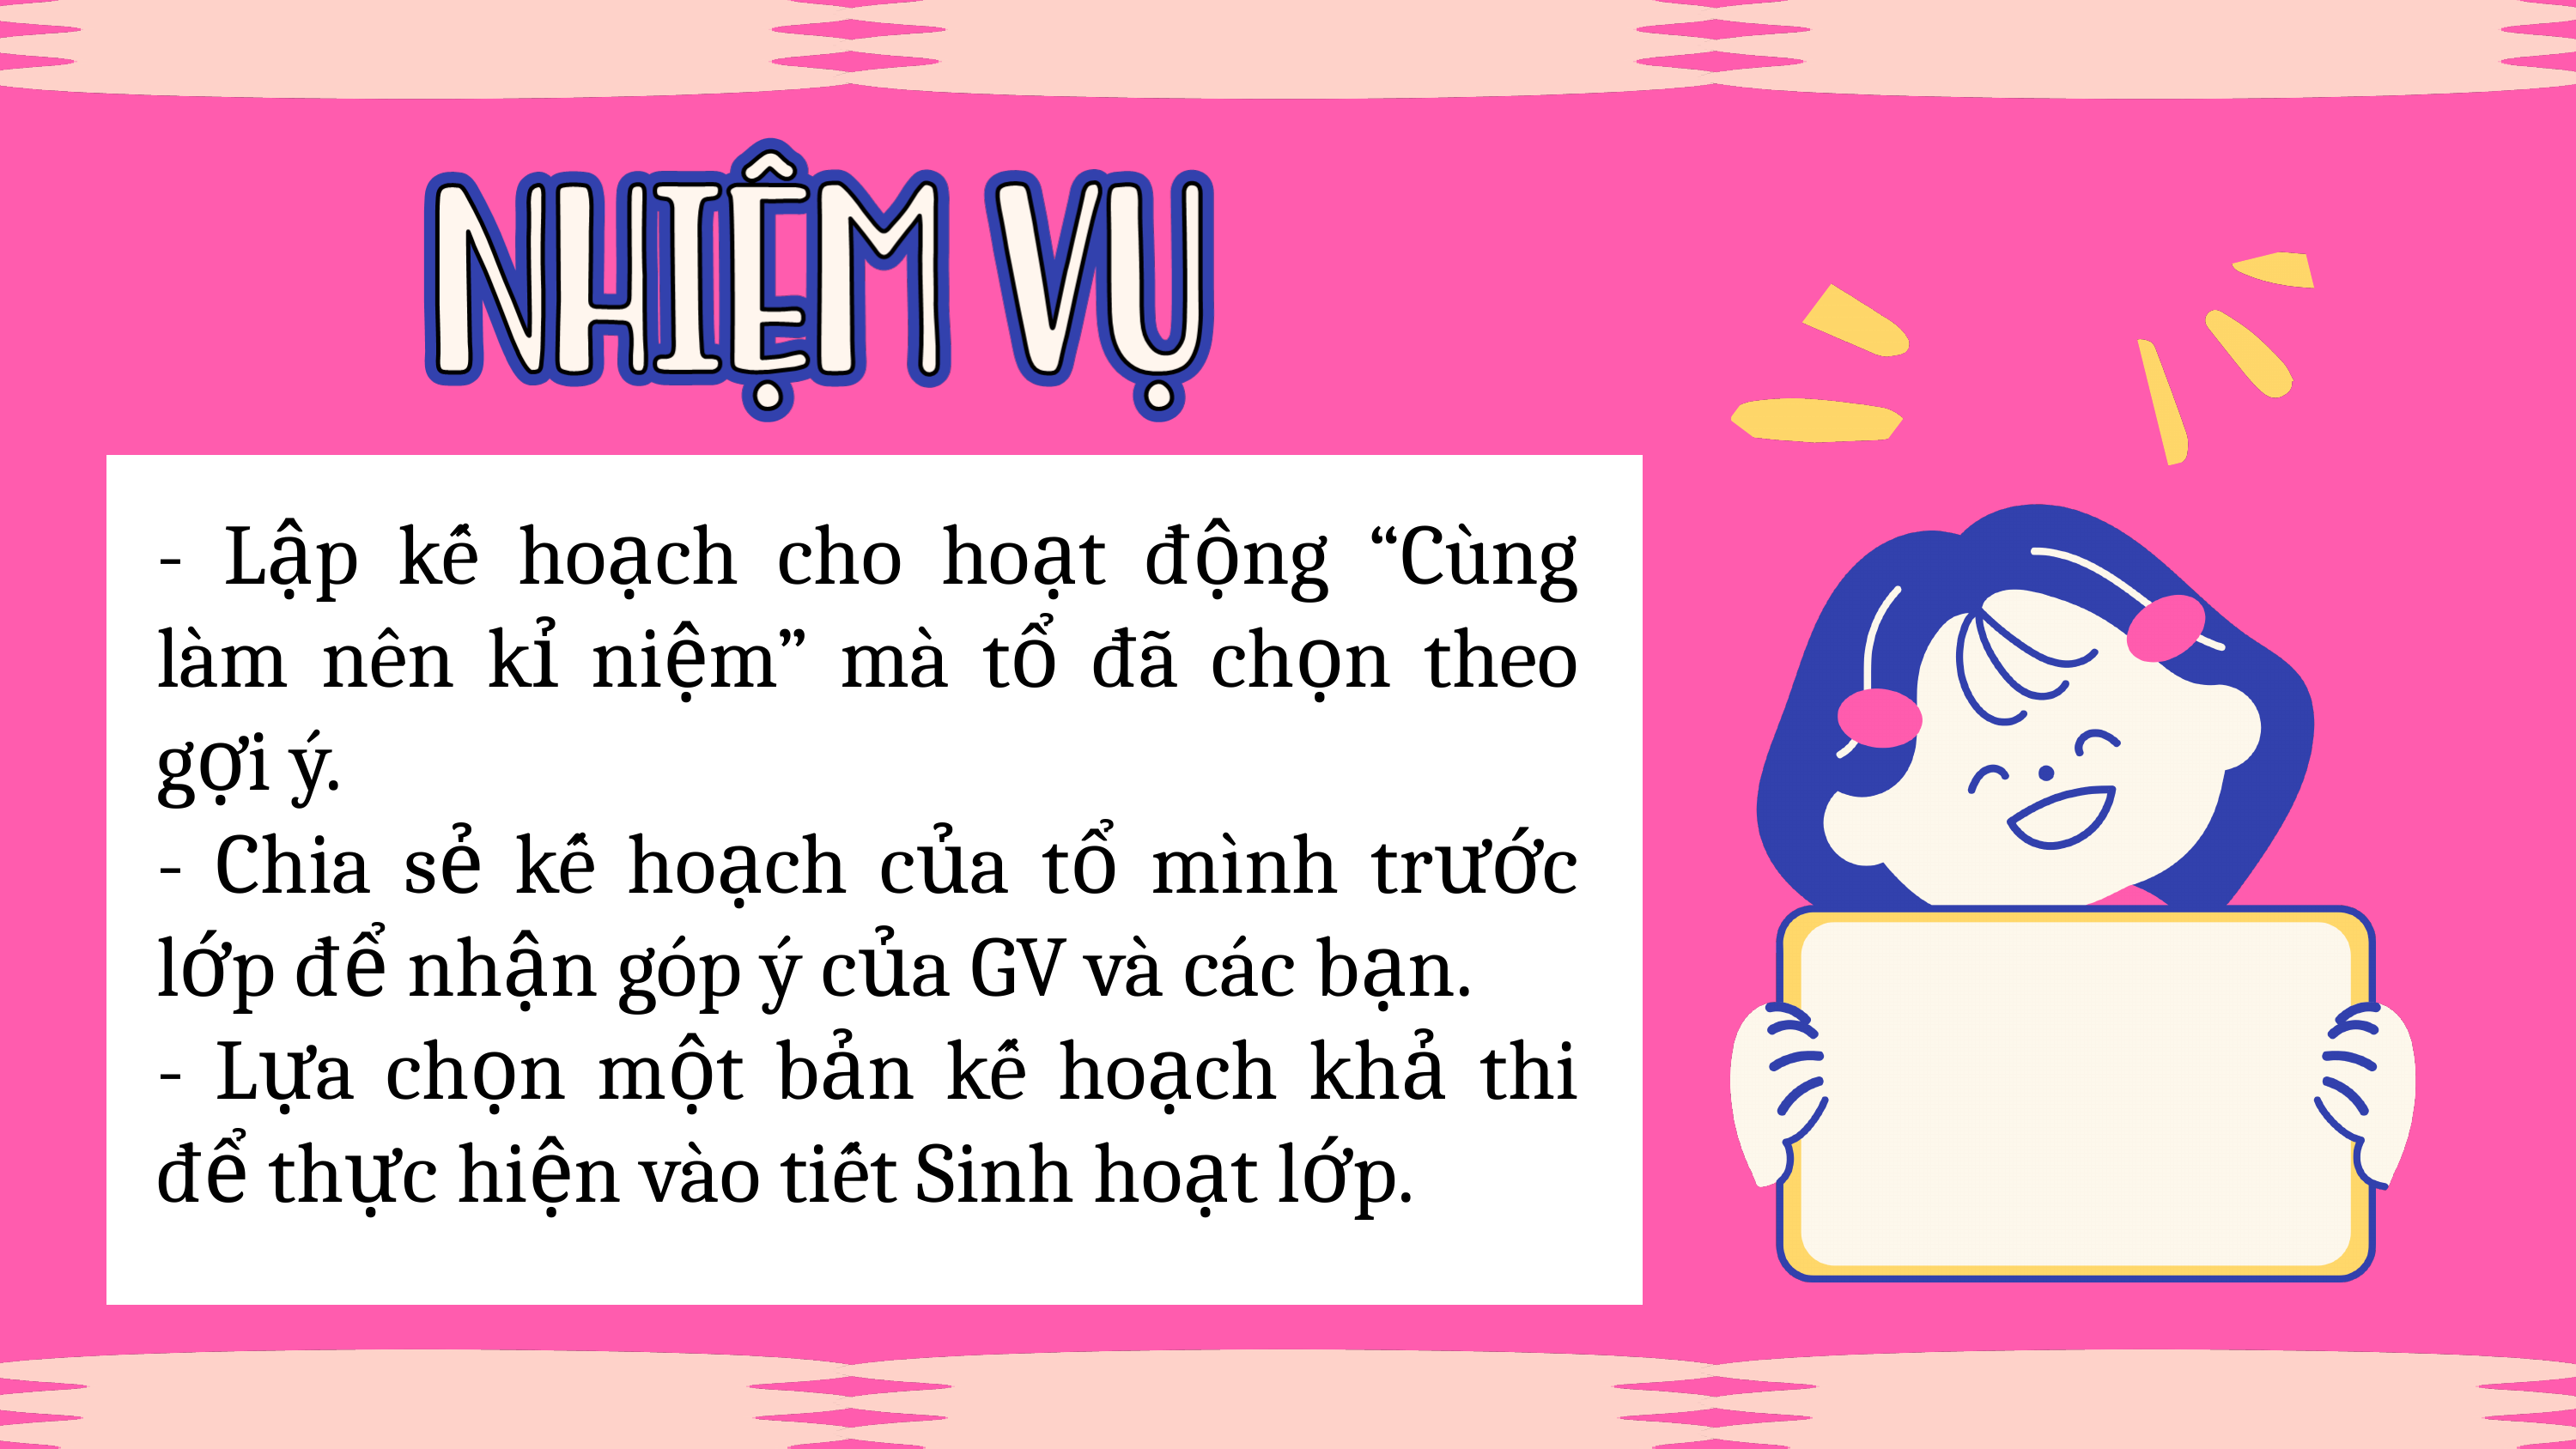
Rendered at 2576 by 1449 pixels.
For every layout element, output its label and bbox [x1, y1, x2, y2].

text_box [106, 456, 1643, 1304]
text_box [1729, 256, 1963, 503]
text_box [1729, 502, 2416, 1282]
text_box [1673, 1344, 2576, 1449]
text_box [808, 1344, 1673, 1449]
text_box [2125, 246, 2348, 466]
text_box [0, 1344, 808, 1449]
text_box [0, 0, 2576, 104]
picture [423, 137, 1434, 422]
